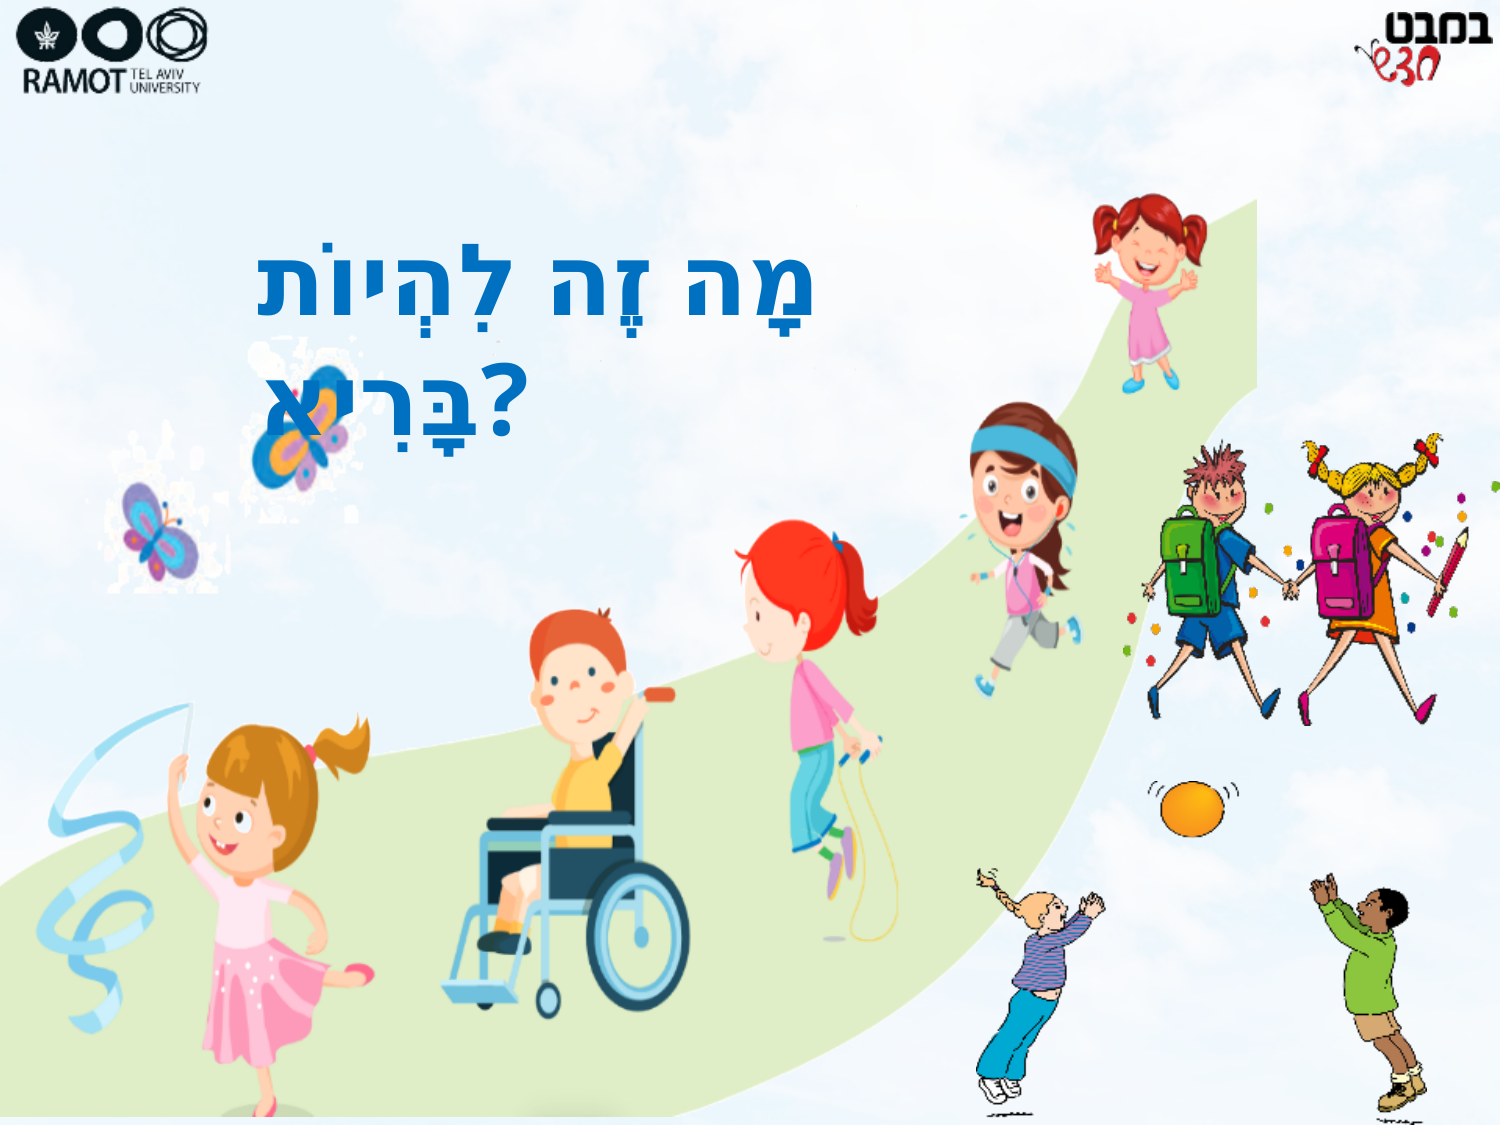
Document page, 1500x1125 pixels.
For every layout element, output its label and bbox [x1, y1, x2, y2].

picture [7, 0, 218, 103]
picture [1354, 12, 1493, 87]
picture [0, 186, 1500, 1125]
